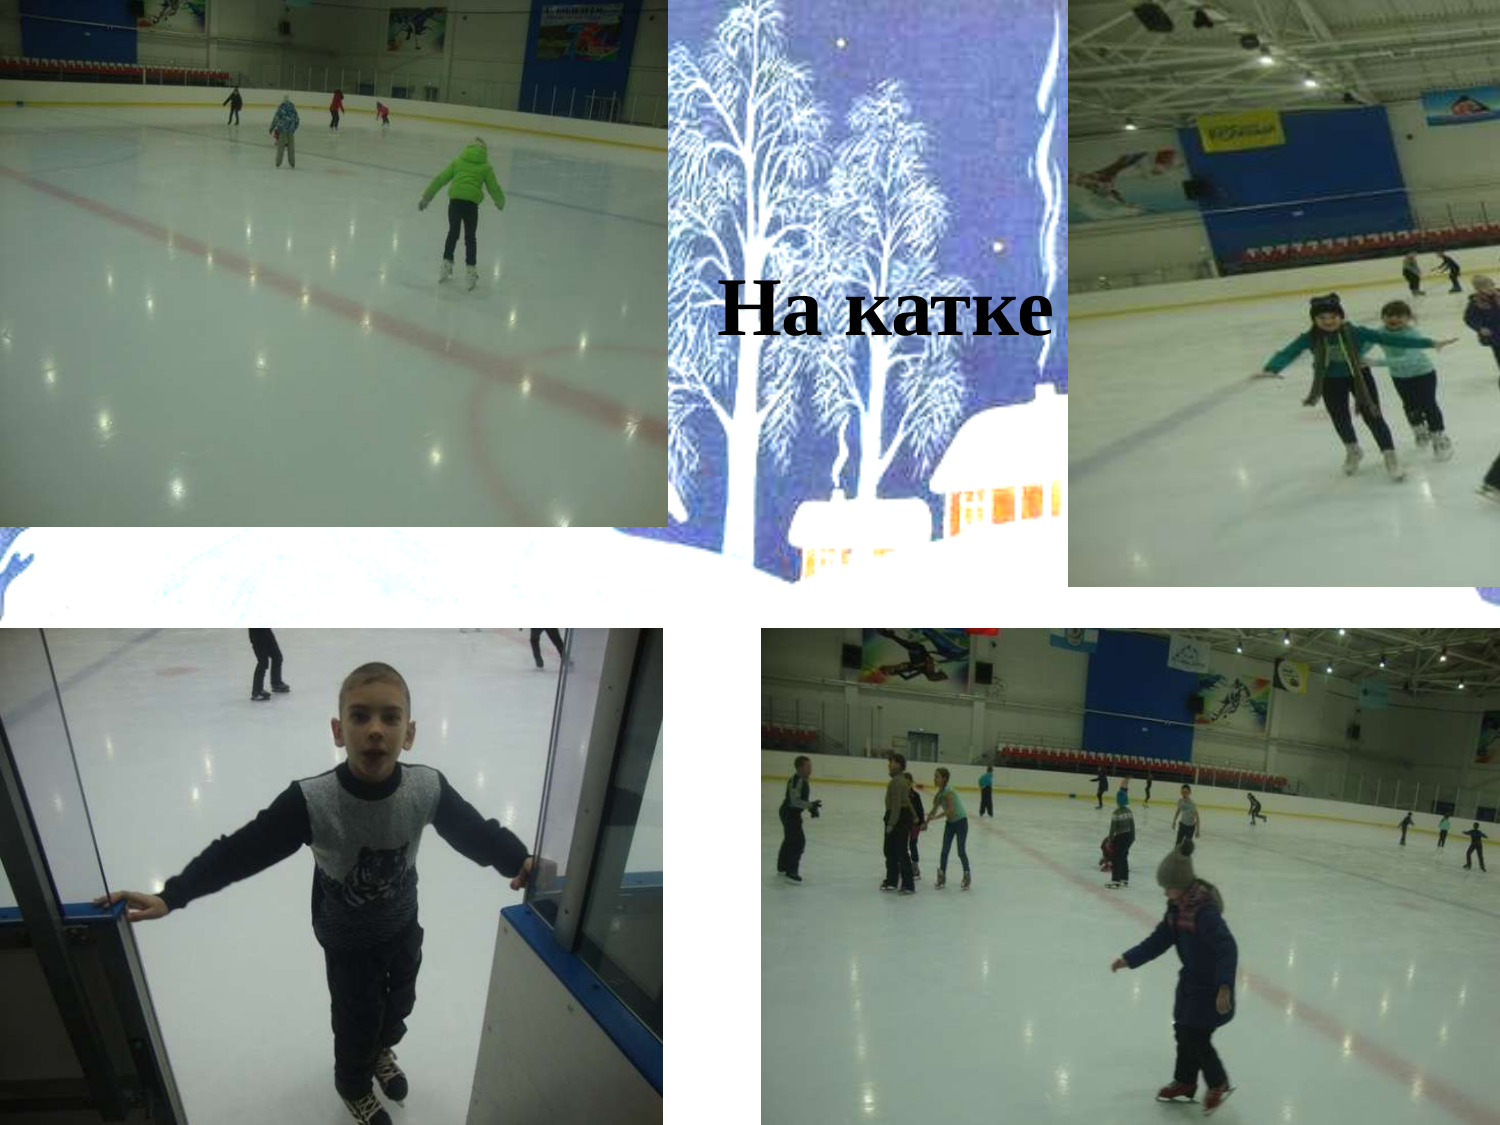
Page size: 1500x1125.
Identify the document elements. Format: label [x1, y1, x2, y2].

picture [0, 0, 1500, 1125]
list [0, 627, 663, 1125]
list [761, 627, 1500, 1125]
